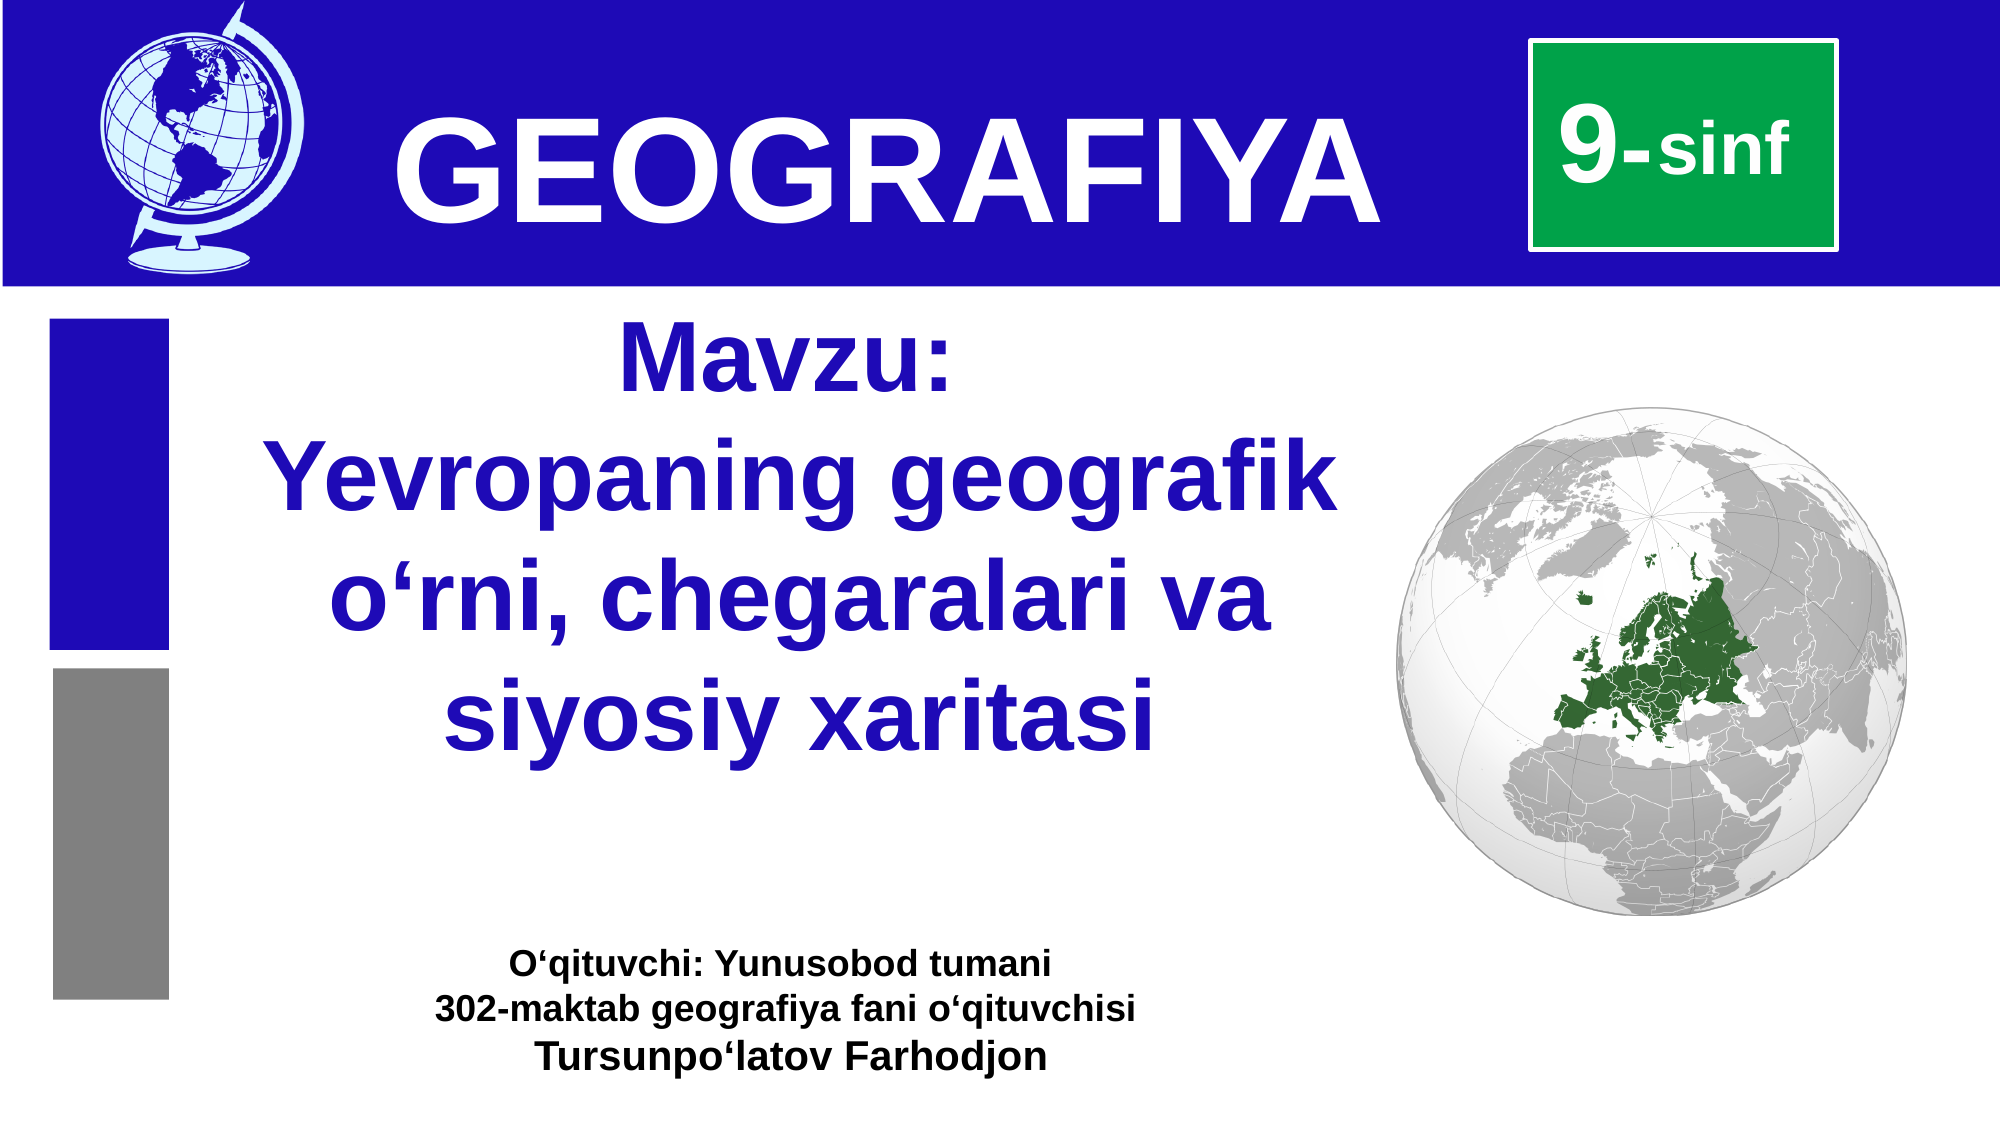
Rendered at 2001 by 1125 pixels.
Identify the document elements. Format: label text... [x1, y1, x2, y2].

text_box sinf [1642, 95, 1805, 190]
text_box GEOGRAFIYA [344, 67, 1474, 253]
text_box 9- [1557, 64, 1688, 205]
text_box O‘qituvchi: Yunusobod tumani 302-maktab geografiya fani o‘qituvchisi Tursunpo‘latov Farhodjon [388, 931, 1177, 1087]
picture [52, 0, 340, 281]
text_box [53, 668, 169, 1000]
text_box [1530, 40, 1837, 250]
picture [1396, 406, 1907, 916]
text_box [49, 318, 169, 650]
text_box [2, 0, 51, 287]
text_box Mavzu: Yevropaning geografik o‘rni, chegaralari va siyosiy xaritasi [250, 253, 1350, 771]
text_box [343, 0, 2000, 287]
